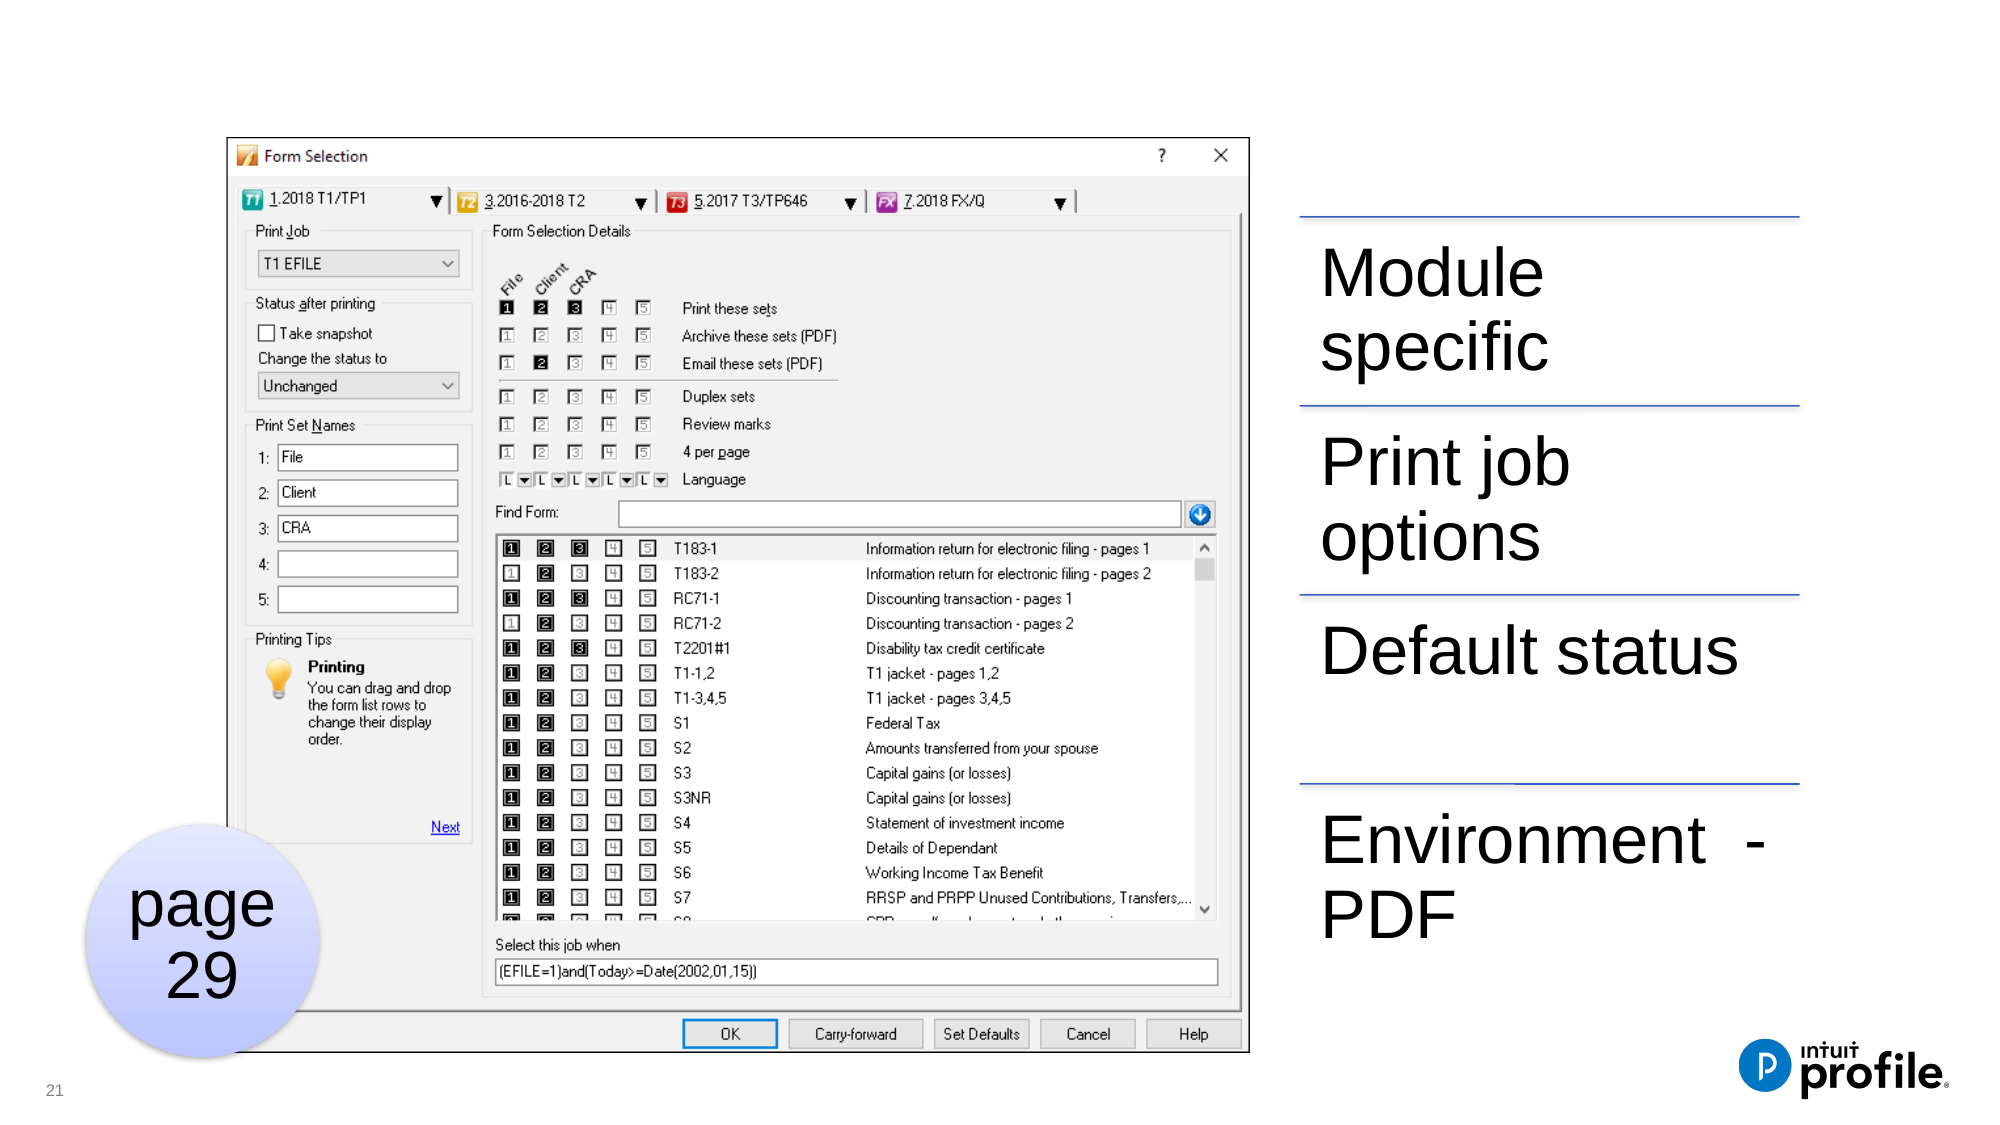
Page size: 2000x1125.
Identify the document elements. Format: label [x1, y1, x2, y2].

text_box [49, 824, 357, 1058]
text_box [1299, 216, 1800, 974]
picture [224, 137, 1250, 1053]
picture [1712, 1012, 1967, 1125]
